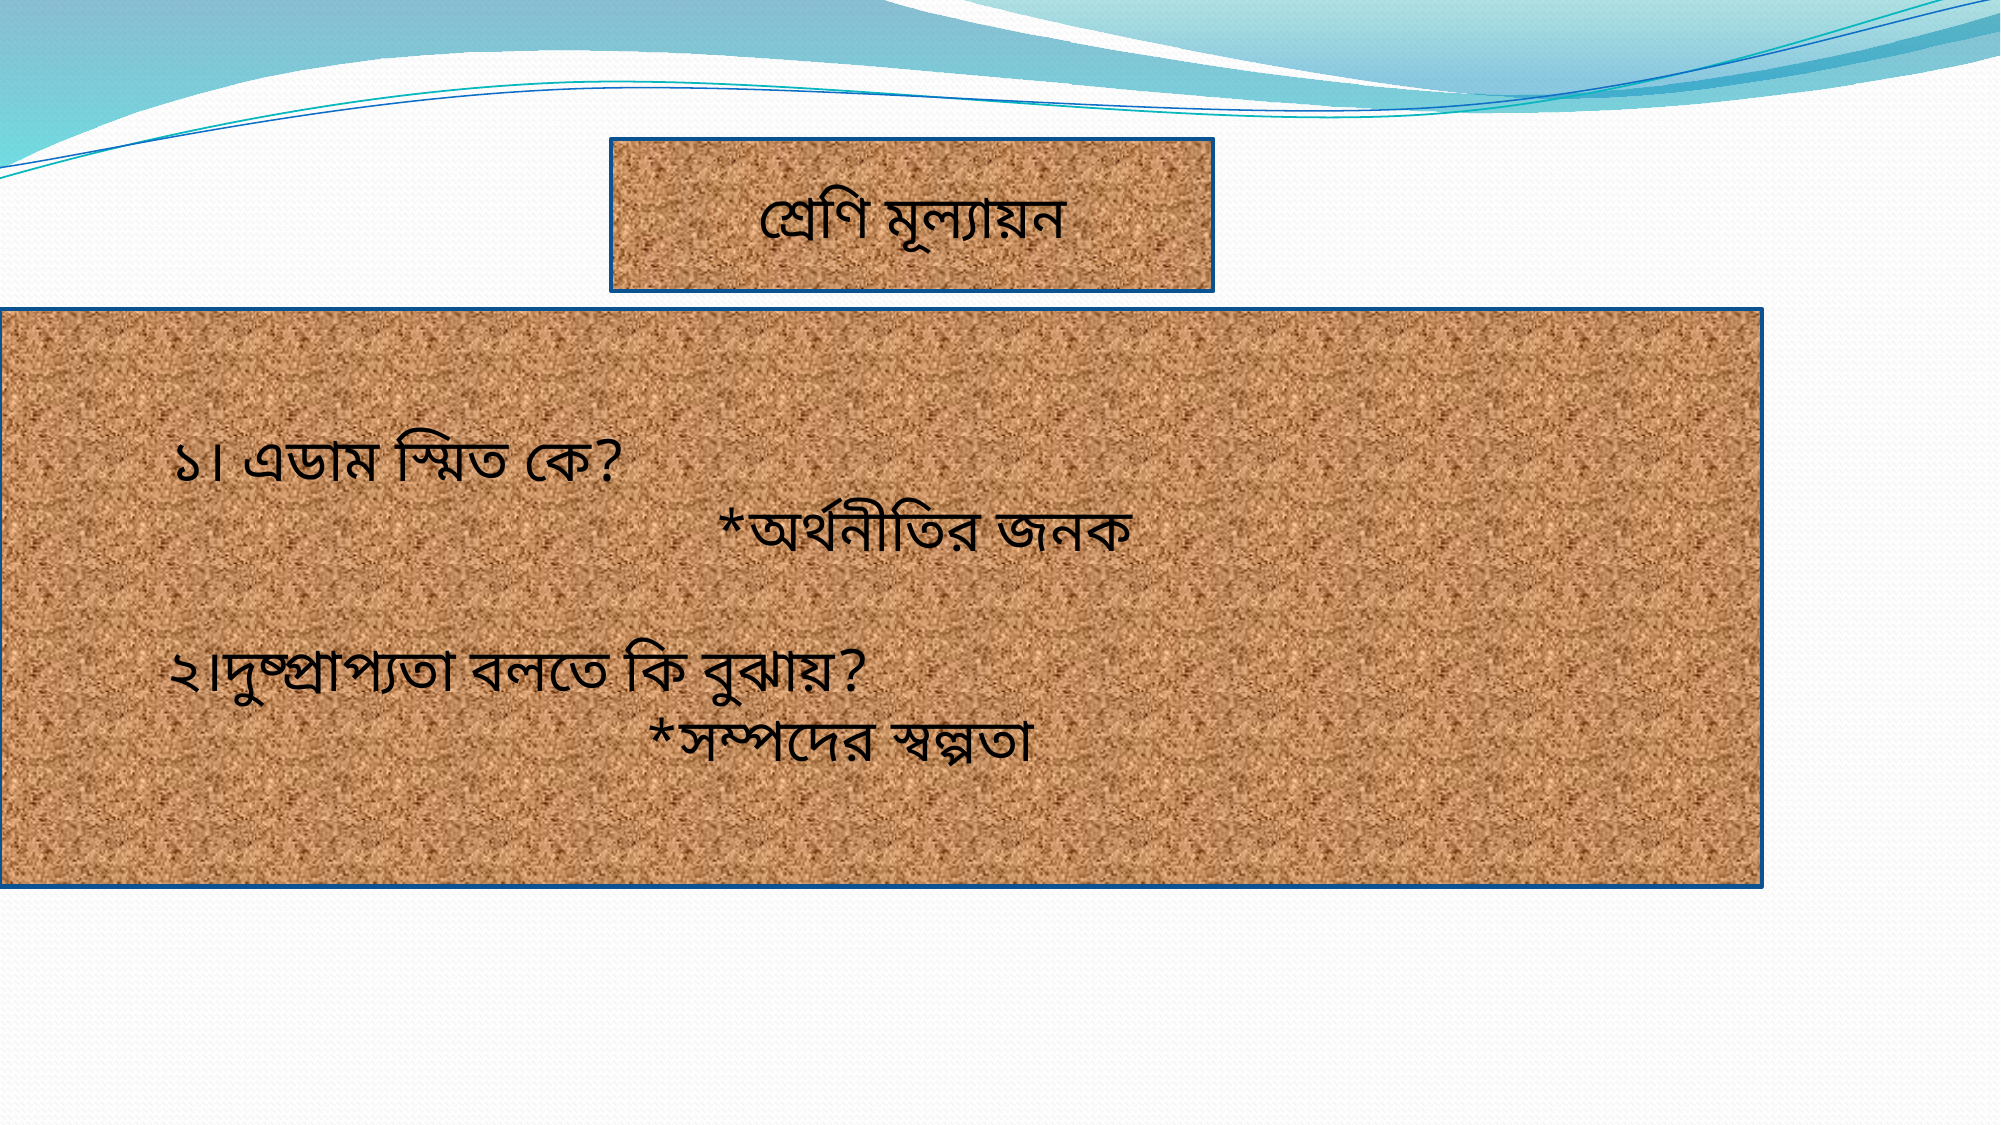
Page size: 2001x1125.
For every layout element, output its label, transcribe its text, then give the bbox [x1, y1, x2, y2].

text_box ১। এডাম স্মিত কে? *অর্থনীতির জনক ২।দুষ্প্রাপ্যতা বলতে কি বুঝায়? *সম্পদের স্বল্পতা [0, 307, 1764, 889]
text_box শ্রেণি মূল্যায়ন [609, 137, 1215, 293]
